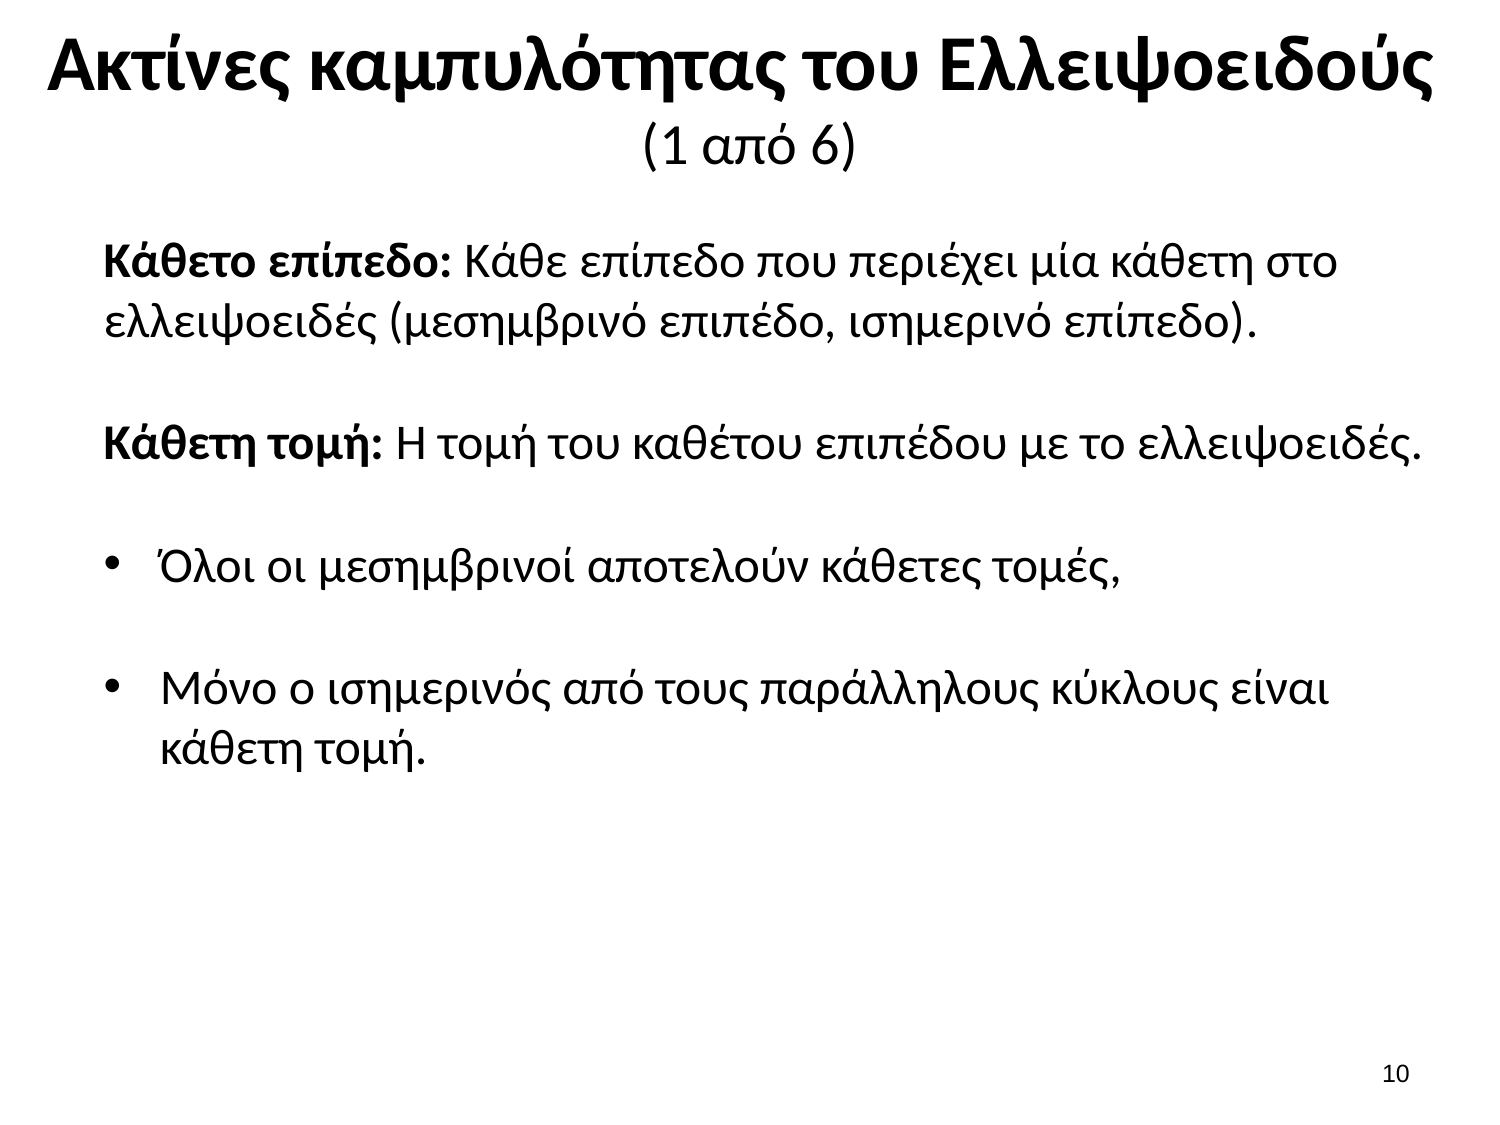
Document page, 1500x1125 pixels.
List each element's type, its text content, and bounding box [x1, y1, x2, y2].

slide_number 9 [1074, 1042, 1425, 1103]
title Ακτίνες καμπυλότητας του Ελλειψοειδούς (1 από 6) [0, 19, 1500, 169]
list Κάθετο επίπεδο: Κάθε επίπεδο που περιέχει μία κάθετη στο ελλειψοειδές (μεσημβρινό επιπέδο, ισημερινό επίπεδο). Κάθετη τομή: Η τομή του καθέτου επιπέδου με το ελλειψοειδές. Όλοι οι μεσημβρινοί αποτελούν κάθετες τομές, Μόνο ο ισημερινός από τους παράλληλους κύκλους είναι κάθετη τομή. [88, 219, 1439, 1047]
